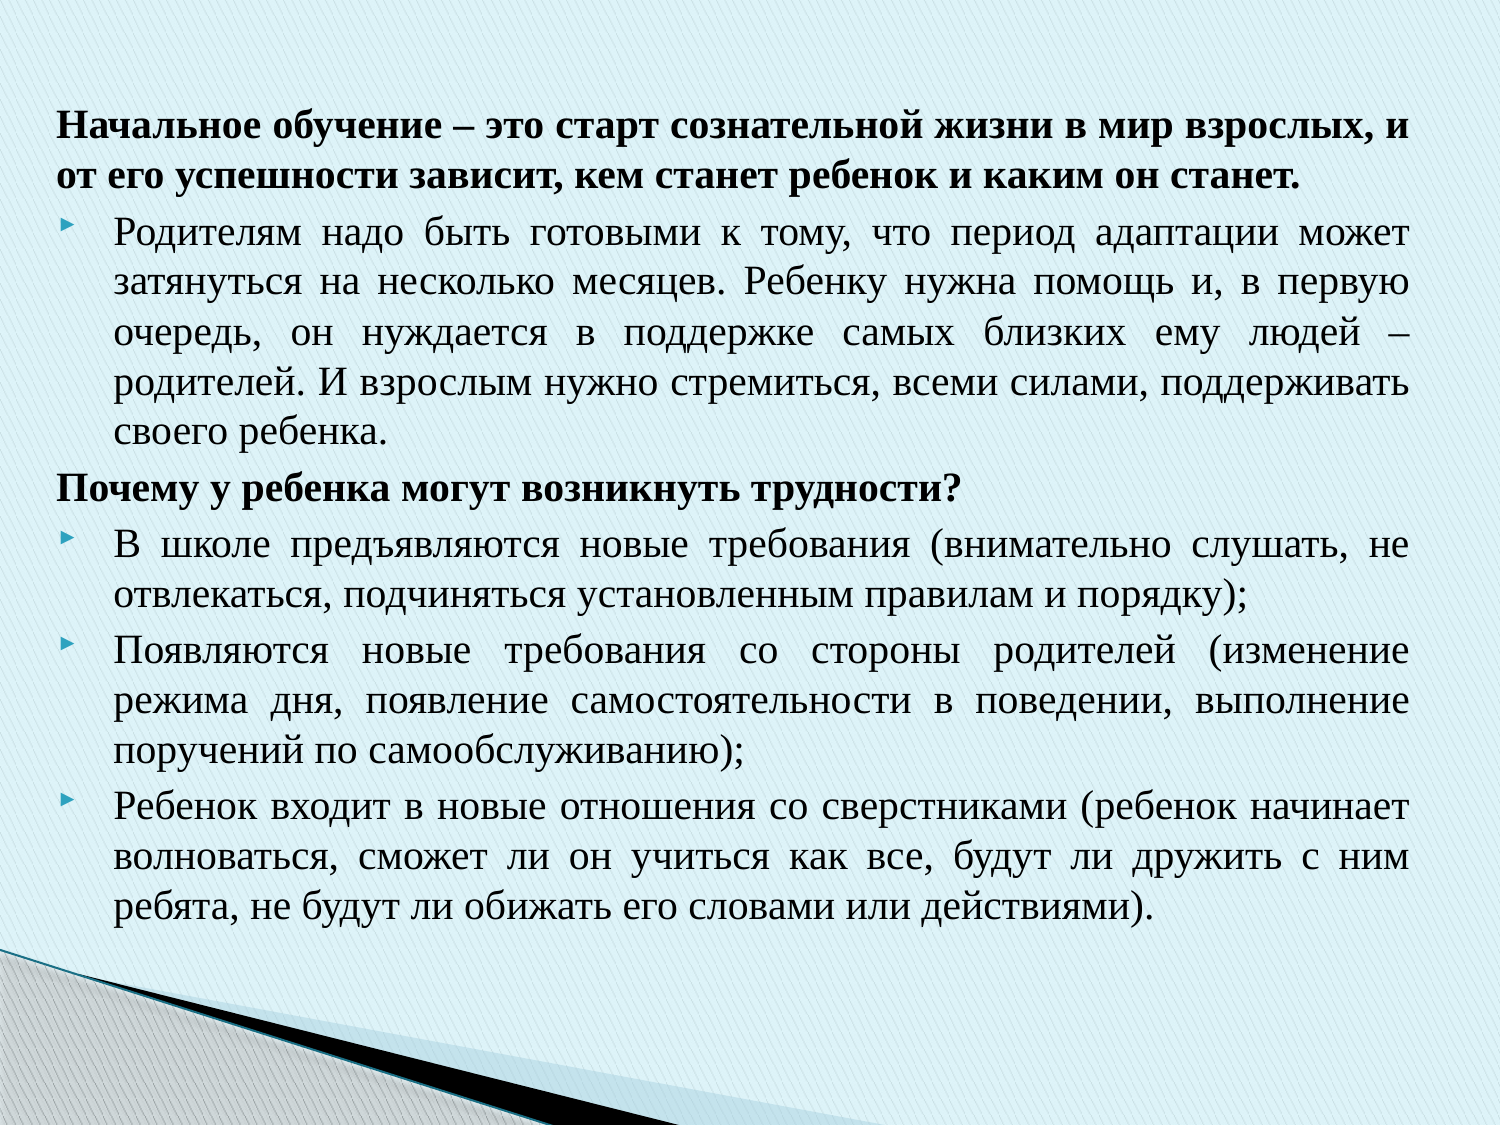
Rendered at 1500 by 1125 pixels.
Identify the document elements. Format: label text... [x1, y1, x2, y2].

list Начальное обучение – это старт сознательной жизни в мир взрослых, и от его успешности зависит, кем станет ребенок и каким он станет. Родителям надо быть готовыми к тому, что период адаптации может затянуться на несколько месяцев. Ребенку нужна помощь и, в первую очередь, он нуждается в поддержке самых близких ему людей – родителей. И взрослым нужно стремиться, всеми силами, поддерживать своего ребенка. Почему у ребенка могут возникнуть трудности? В школе предъявляются новые требования (внимательно слушать, не отвлекаться, подчиняться установленным правилам и порядку); Появляются новые требования со стороны родителей (изменение режима дня, появление самостоятельности в поведении, выполнение поручений по самообслуживанию); Ребенок входит в новые отношения со сверстниками (ребенок начинает волноваться, сможет ли он учиться как все, будут ли дружить с ним ребята, не будут ли обижать его словами или действиями). [41, 90, 1425, 1005]
